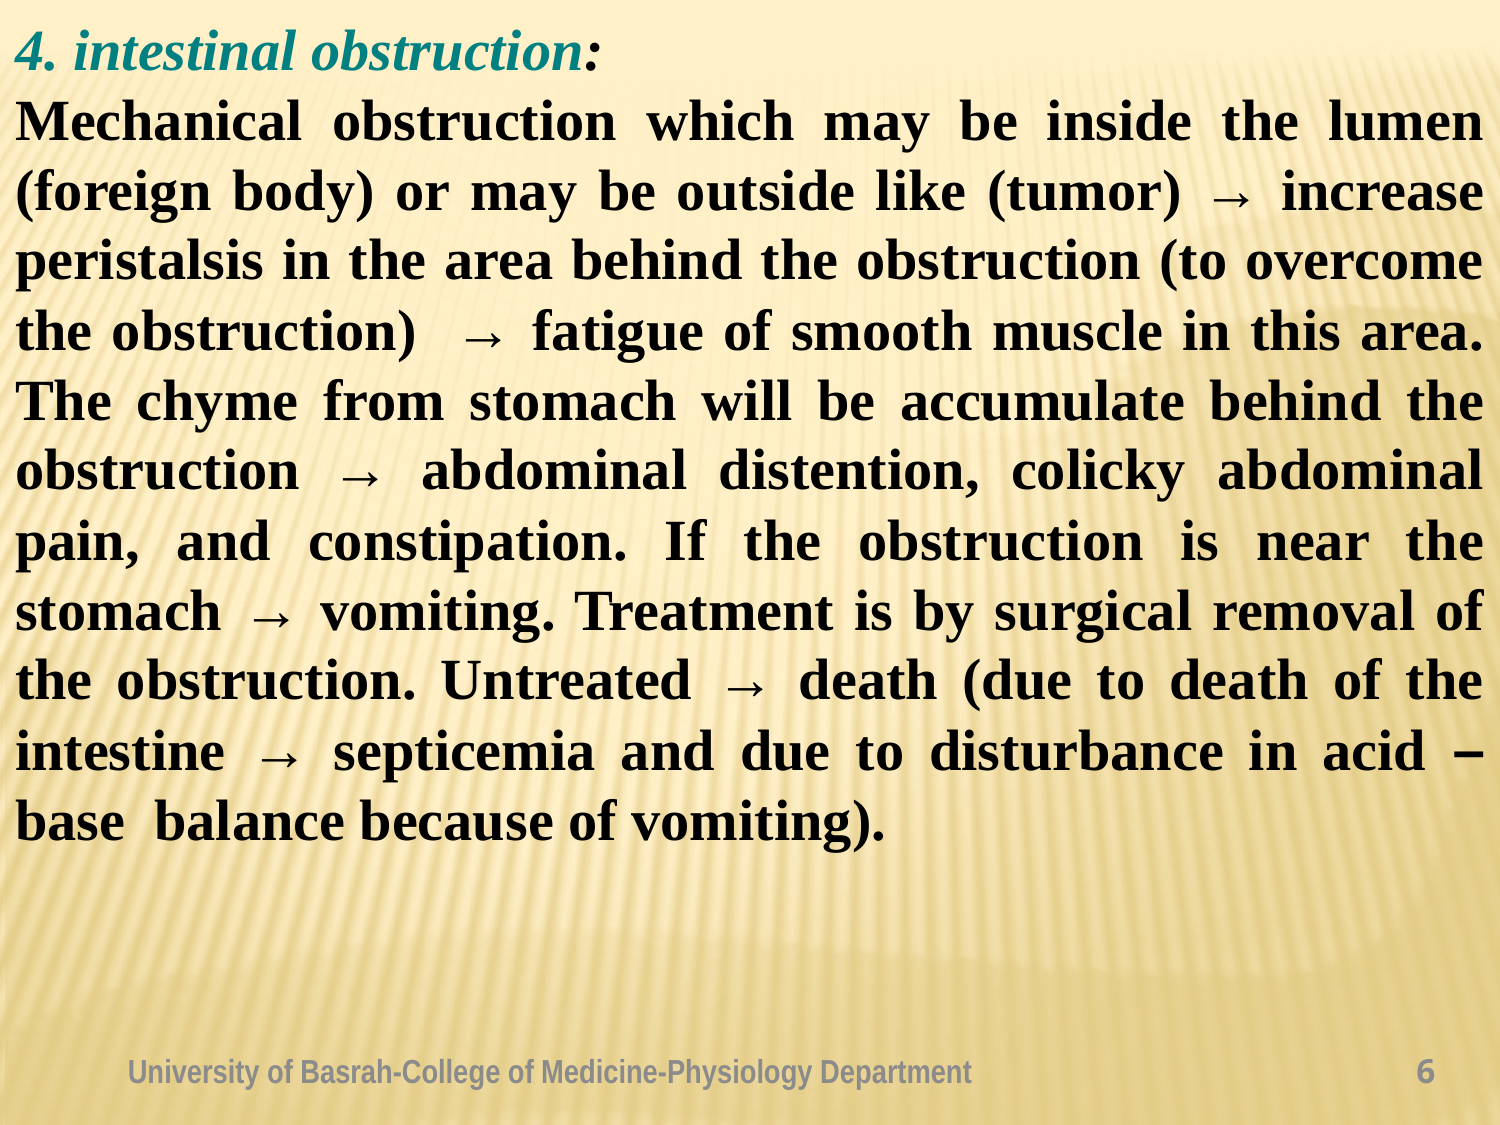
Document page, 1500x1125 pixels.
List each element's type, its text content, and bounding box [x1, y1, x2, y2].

footer University of Basrah-College of Medicine-Physiology Department [82, 1042, 988, 1088]
slide_number 6 [1100, 1042, 1450, 1088]
text_box 4. intestinal obstruction: Mechanical obstruction which may be inside the lumen (foreign body) or may be outside like (tumor) → increase peristalsis in the area behind the obstruction (to overcome the obstruction) → fatigue of smooth muscle in this area. The chyme from stomach will be accumulate behind the obstruction → abdominal distention, colicky abdominal pain, and constipation. If the obstruction is near the stomach → vomiting. Treatment is by surgical removal of the obstruction. Untreated → death (due to death of the intestine → septicemia and due to disturbance in acid –base balance because of vomiting). [0, 4, 1500, 859]
